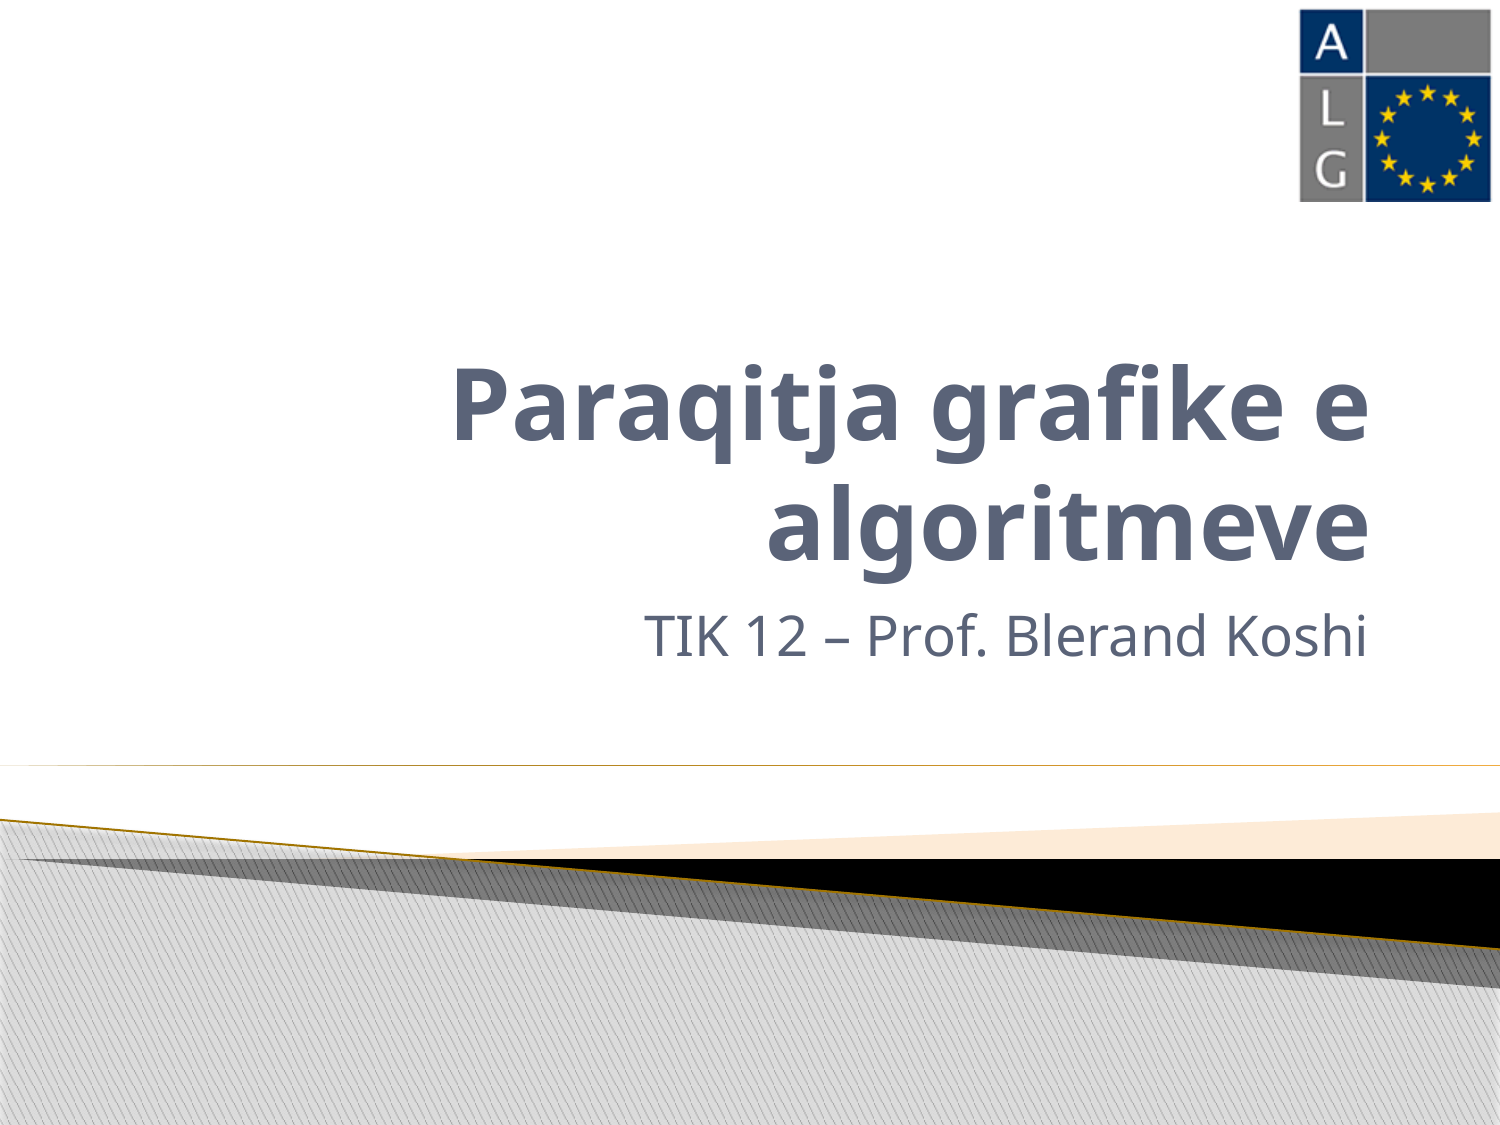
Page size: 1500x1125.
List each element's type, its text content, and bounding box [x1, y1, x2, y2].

picture [1291, 0, 1500, 202]
title Paraqitja grafike e algoritmeve [112, 287, 1388, 588]
picture [5, 859, 1500, 989]
subtitle TIK 12 – Prof. Blerand Koshi [112, 592, 1388, 790]
